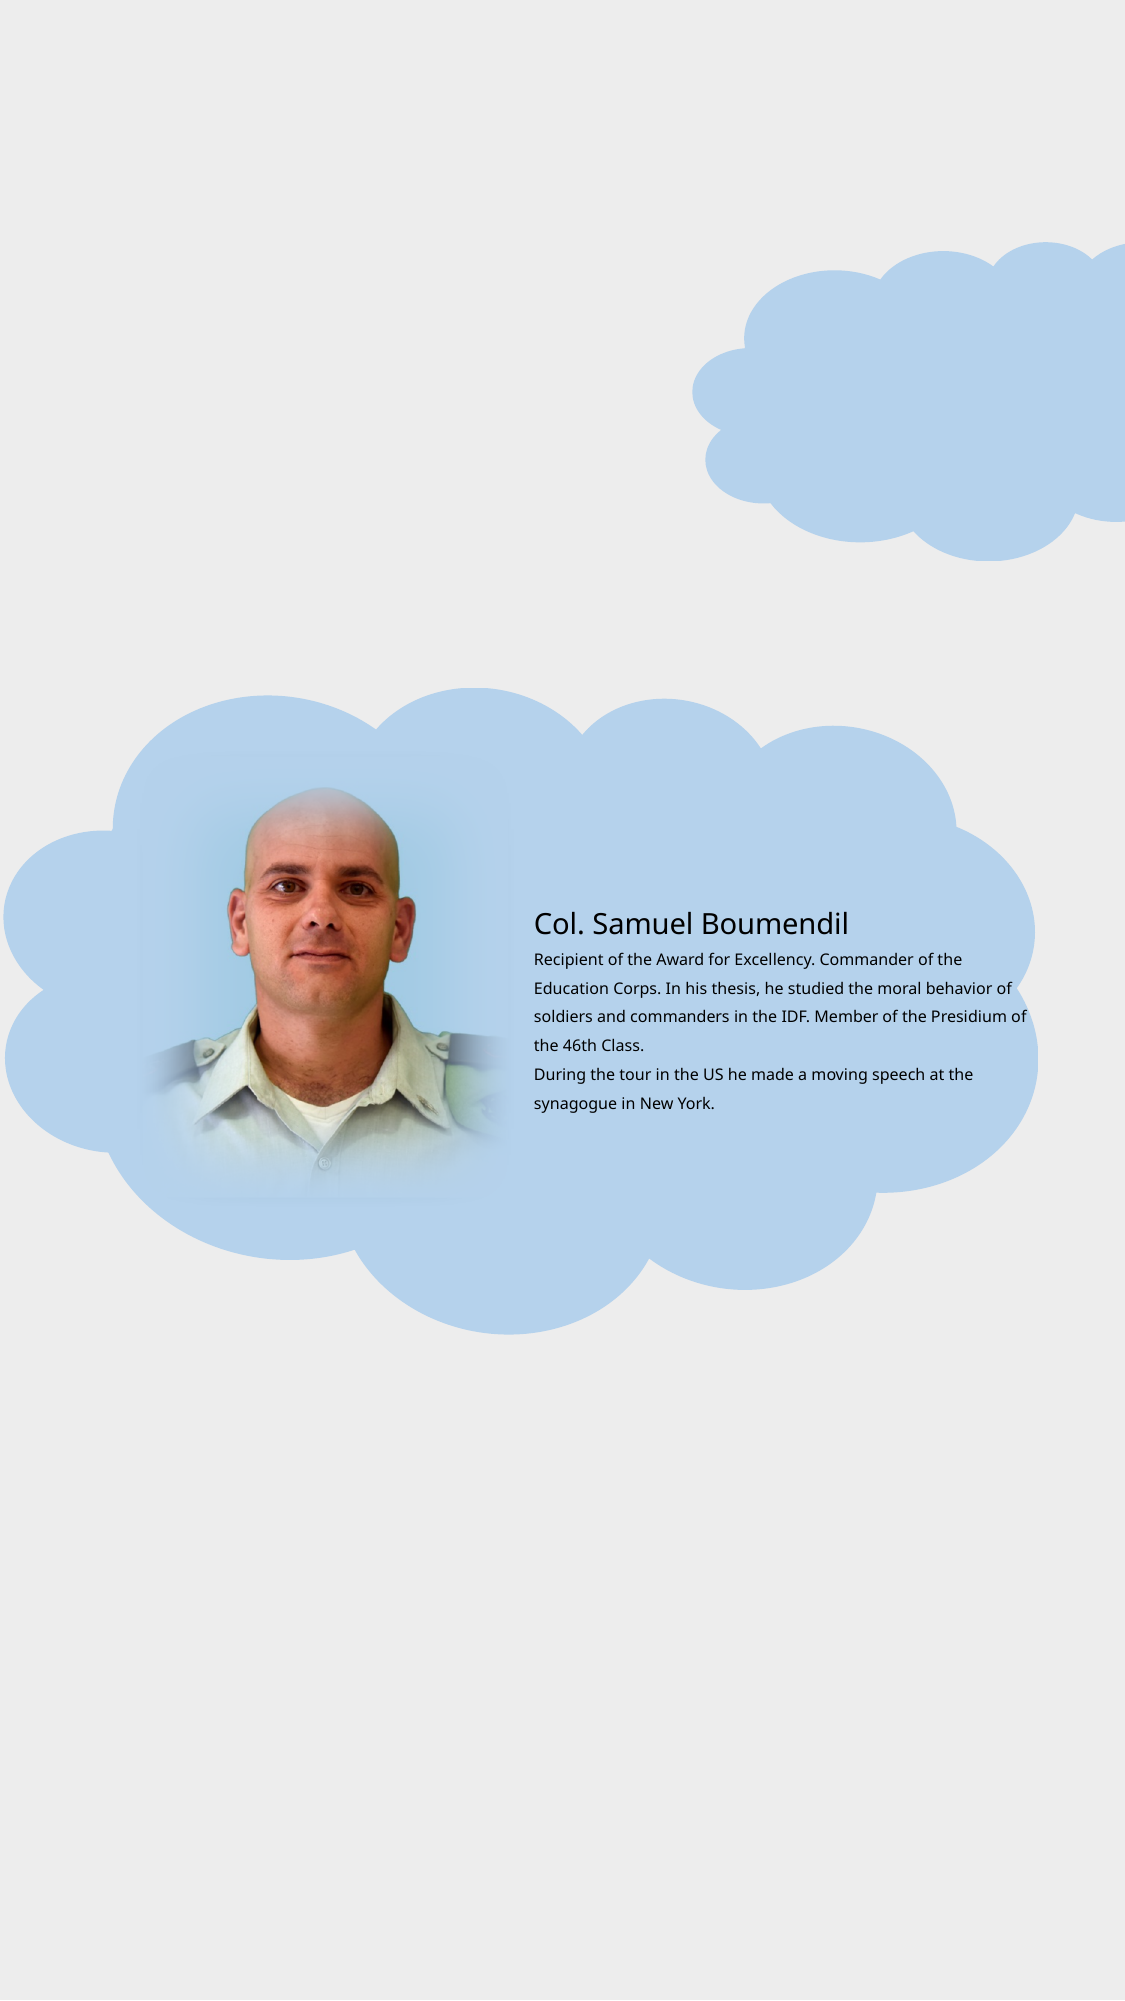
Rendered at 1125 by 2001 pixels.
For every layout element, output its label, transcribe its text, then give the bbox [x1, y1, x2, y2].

text_box [691, 241, 1125, 563]
text_box [144, 686, 1021, 879]
text_box [2, 761, 132, 1192]
title Col. Samuel Boumendil Recipient of the Award for Excellency. Commander of the Education Corps. In his thesis, he studied the moral behavior of soldiers and commanders in the IDF. Member of the Presidium of the 46th Class. During the tour in the US he made a moving speech at the synagogue in New York. [519, 879, 1046, 1121]
text_box [151, 1121, 1023, 1336]
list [132, 746, 519, 1211]
